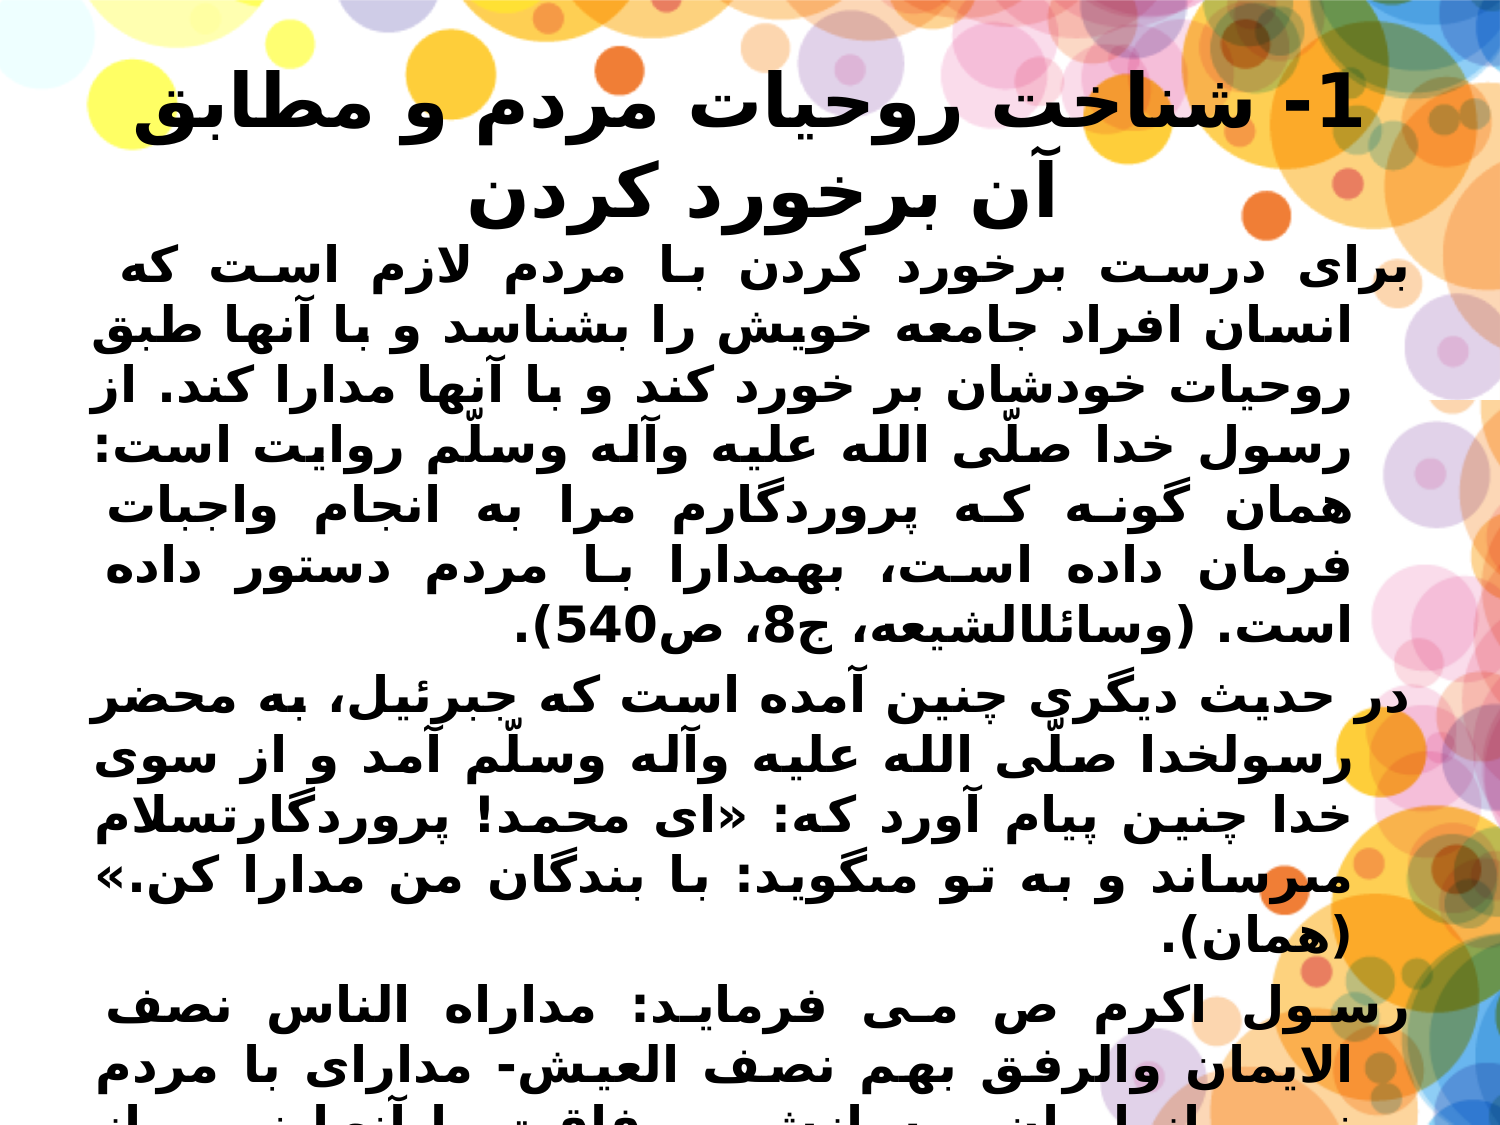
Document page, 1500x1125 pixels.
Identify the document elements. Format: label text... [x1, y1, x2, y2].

title 1- شناخت روحیات مردم و مطابق آن برخورد کردن [75, 45, 1425, 224]
list برای درست برخورد کردن با مردم لازم است که انسان افراد جامعه خویش را بشناسد و با آنها طبق روحیات خودشان بر خورد کند و با آنها مدارا کند. از رسول خدا صلّى الله عليه وآله وسلّم روايت است: همان گونه كه پروردگارم مرا به انجام واجبات فرمان داده است، به‏مدارا با مردم دستور داده است. (وسائل‏الشيعه، ج‏8، ص‏540). در حديث ديگرى چنين آمده است كه جبرئيل، به محضر رسول‏خدا صلّى الله عليه وآله وسلّم آمد و از سوى خدا چنين پيام آورد كه: «اى محمد! پروردگارت‏سلام مى‏رساند و به تو مى‏گويد: با بندگان من مدارا كن.» (همان). رسول اکرم ص می فرماید: مداراه الناس نصف الایمان والرفق بهم نصف العیش- مدارای با مردم نیمی از ایمان و سازش و رفاقت با آنها نیمی از زندگی است. امام علی ع نیز در وصیت به محمد حنفیه می نویسد: بدان که پس از ایمان بخدای بزرگ- راس خردمندی مدارا کردن با مردم است! و کسی که با مردم به نیکی معاشرت نکند خیری در او نیست. [75, 224, 1425, 1025]
picture [0, 1, 1500, 1125]
